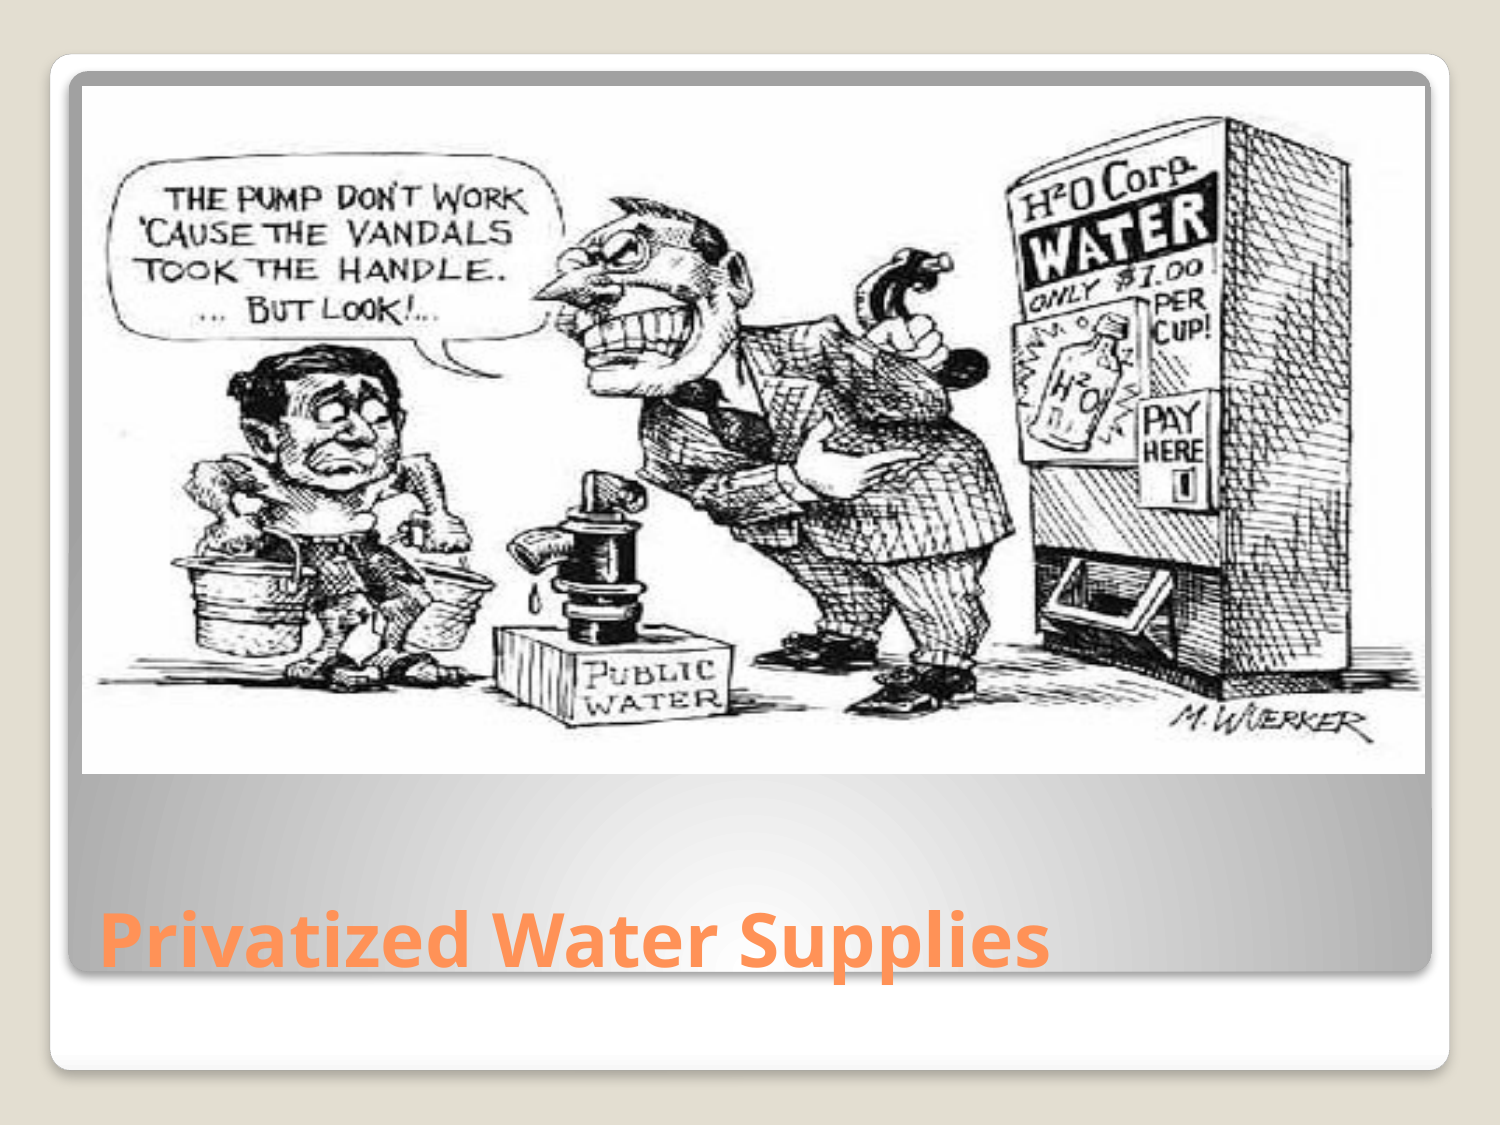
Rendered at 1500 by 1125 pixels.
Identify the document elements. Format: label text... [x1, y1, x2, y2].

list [82, 86, 1426, 775]
title Privatized Water Supplies [82, 817, 1425, 990]
